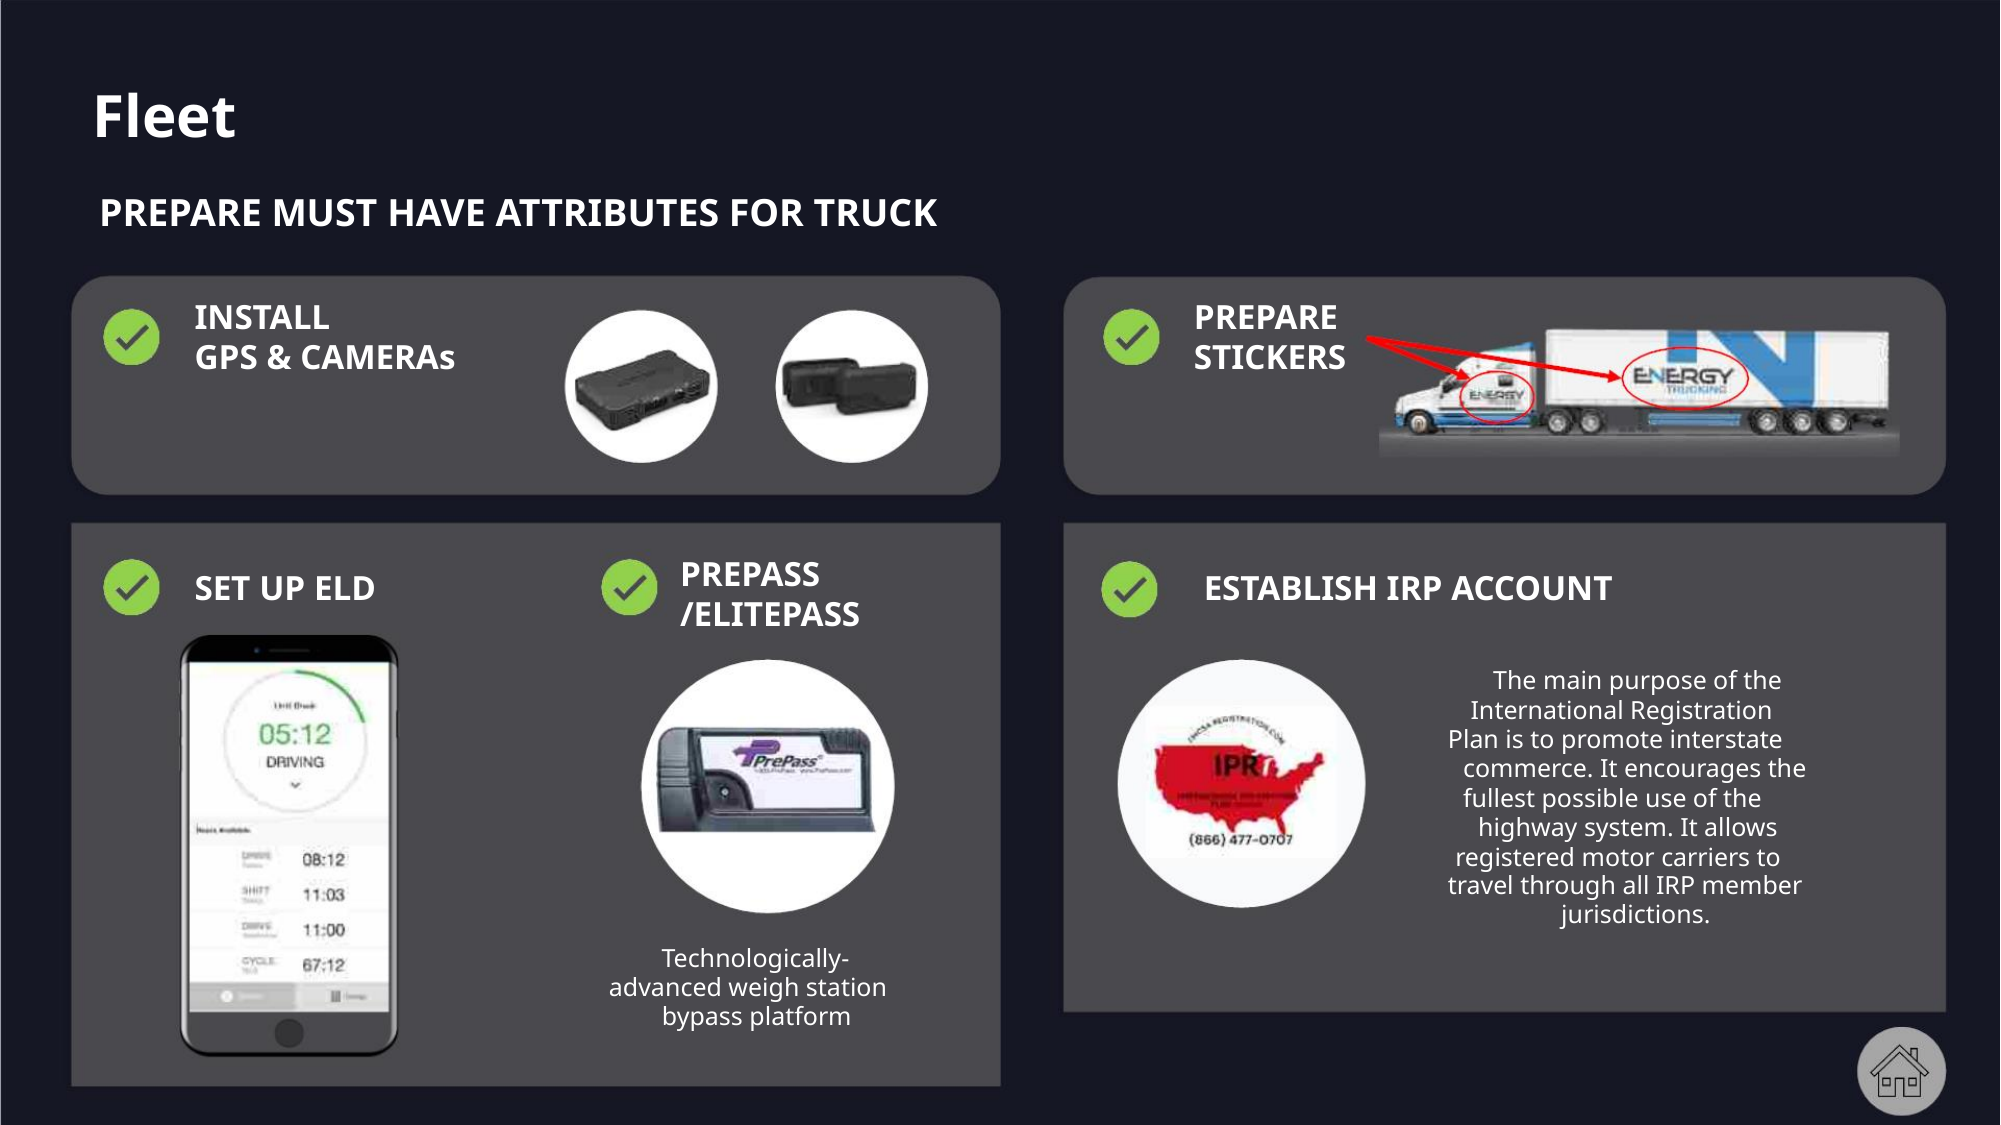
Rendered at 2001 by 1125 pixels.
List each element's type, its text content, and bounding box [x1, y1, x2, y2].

text_box Technologically- advanced weigh station bypass platform [608, 944, 964, 1031]
text_box [0, 0, 2000, 1125]
text_box GPS & CAMERAs [194, 338, 480, 376]
text_box PREPARE MUST HAVE ATTRIBUTES FOR TRUCK [99, 191, 980, 235]
text_box PREPASS /ELITEPASS [679, 555, 905, 634]
text_box INSTALL [194, 298, 360, 336]
text_box SET UP ELD [194, 569, 420, 608]
text_box PREPARE [1193, 298, 1359, 337]
text_box The main purpose of the [1493, 666, 1864, 695]
text_box STICKERS [1193, 338, 1379, 377]
text_box International Registration Plan is to promote interstate commerce. It encourages the fullest possible use of the highway system. It allows registered motor carriers to travel through all IRP member jurisdictions. [1447, 696, 1908, 929]
text_box ESTABLISH IRP ACCOUNT [1203, 569, 1649, 607]
text_box Fleet [92, 83, 293, 150]
